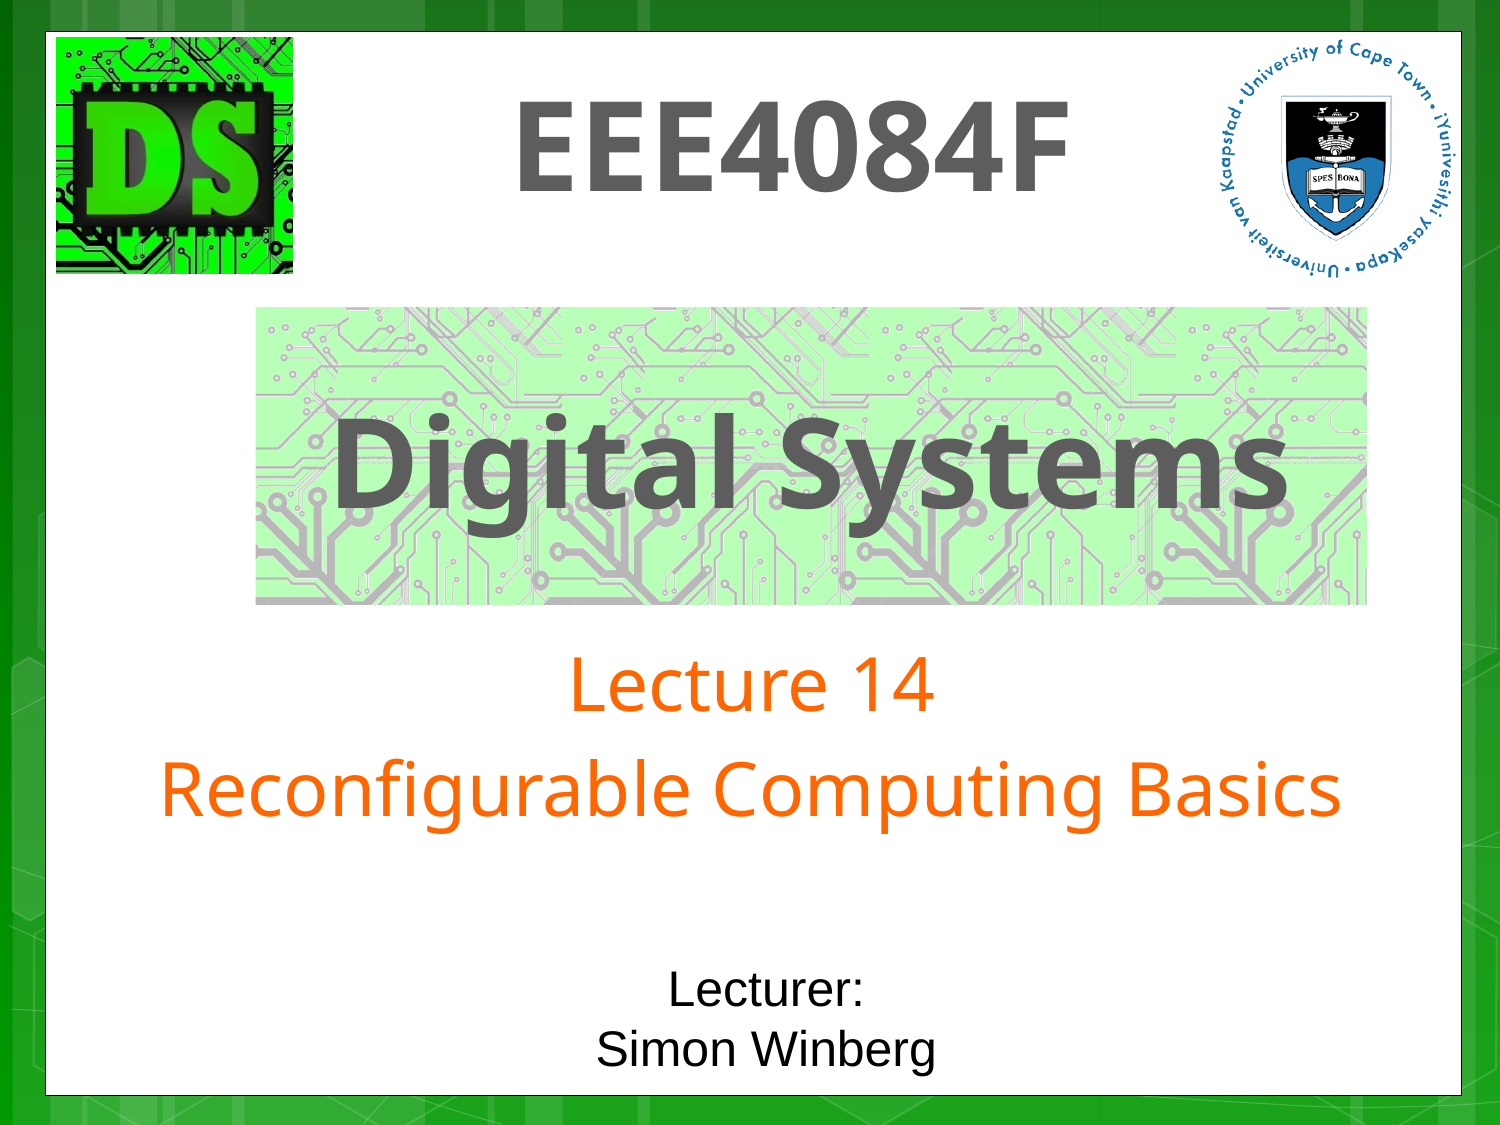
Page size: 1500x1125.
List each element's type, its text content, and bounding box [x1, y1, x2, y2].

picture [1216, 34, 1458, 281]
text_box EEE4084F [494, 59, 1089, 224]
text_box Lecturer: Simon Winberg [288, 949, 1245, 1100]
subtitle Lecture 14 Reconfigurable Computing Basics [65, 629, 1438, 917]
picture [56, 37, 294, 274]
text_box Digital Systems [312, 376, 1308, 541]
text_box [255, 307, 1368, 605]
